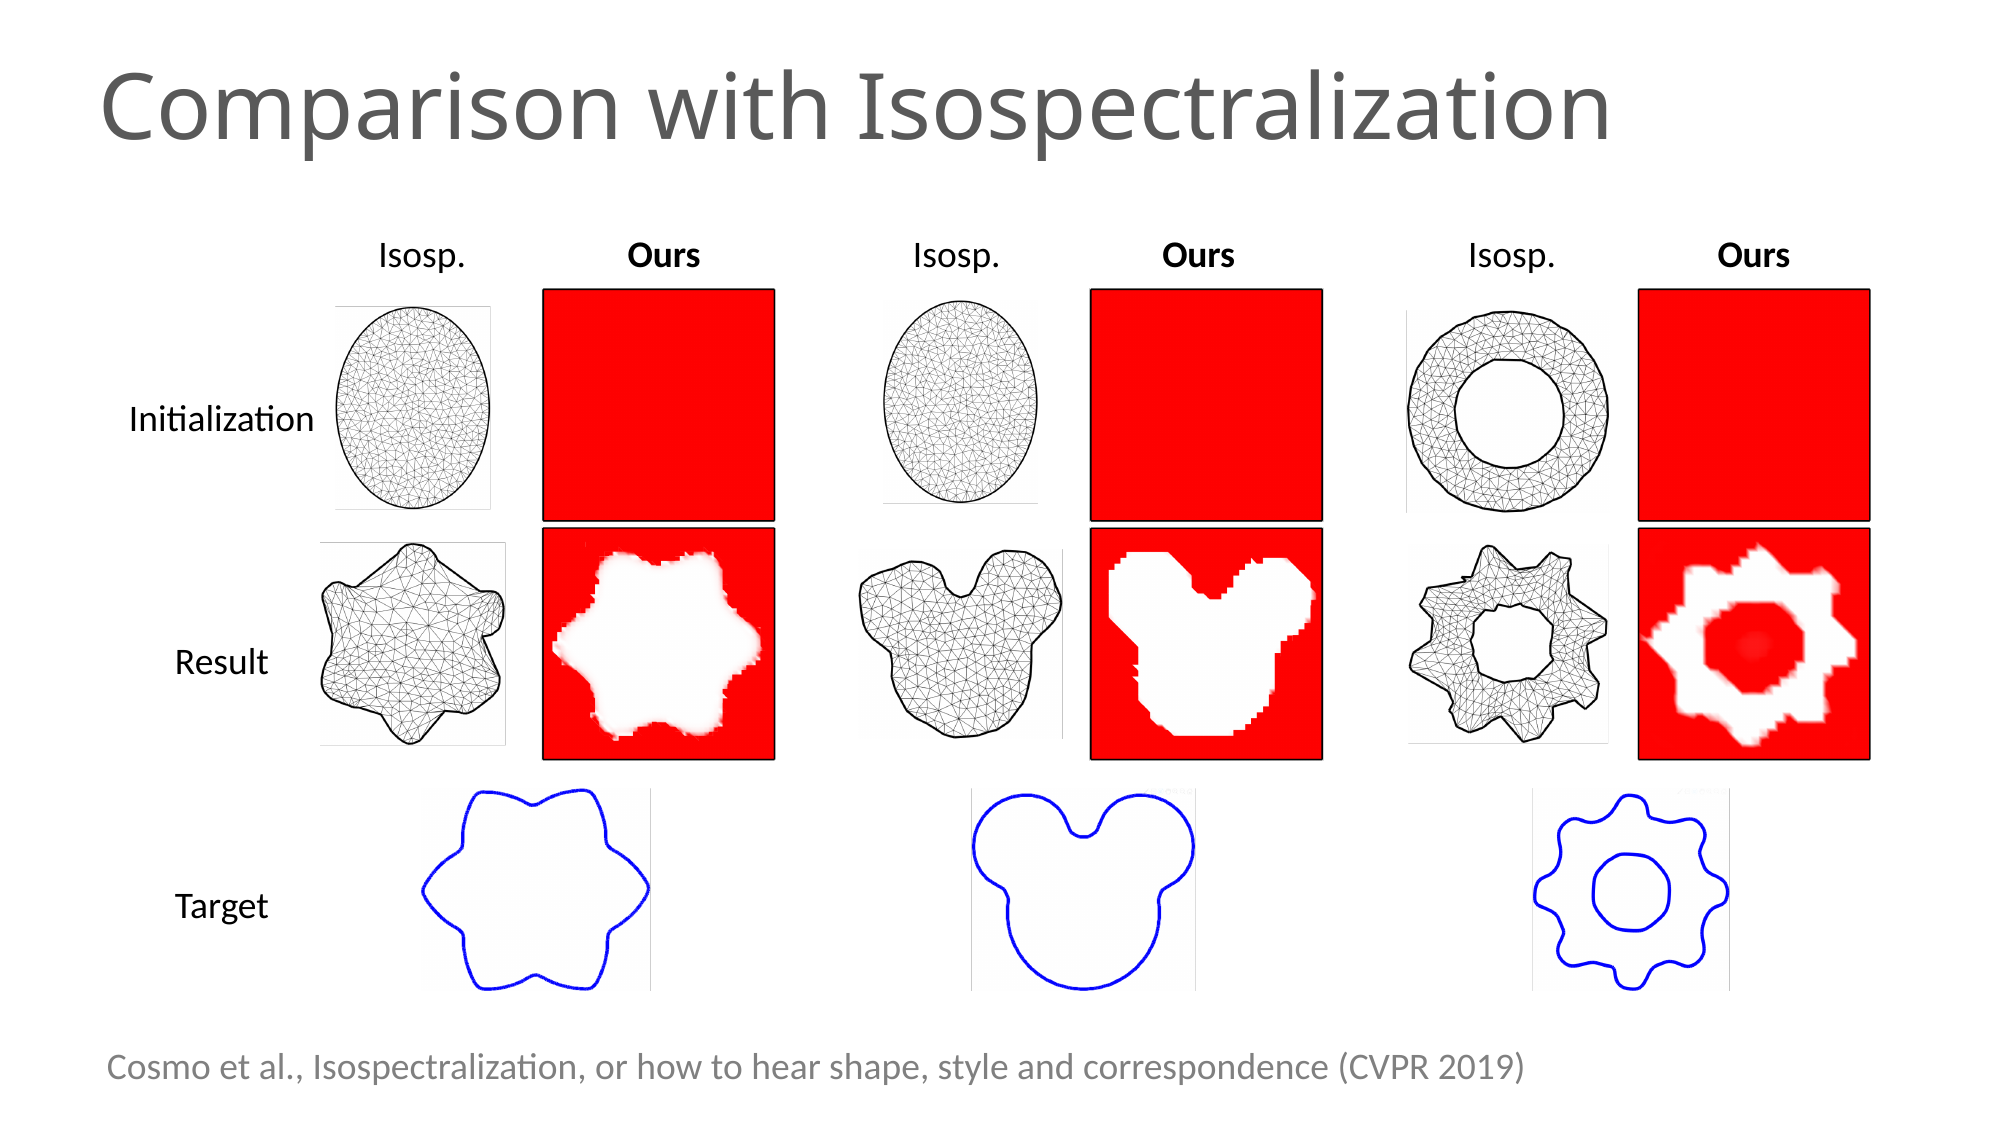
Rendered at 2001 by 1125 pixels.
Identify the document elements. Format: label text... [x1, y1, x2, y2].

title Comparison with Isospectralization [83, 0, 1917, 219]
text_box Cosmo et al., Isospectralization, or how to hear shape, style and correspondence (CVPR 2019) [92, 1034, 1542, 1094]
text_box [105, 223, 1871, 991]
